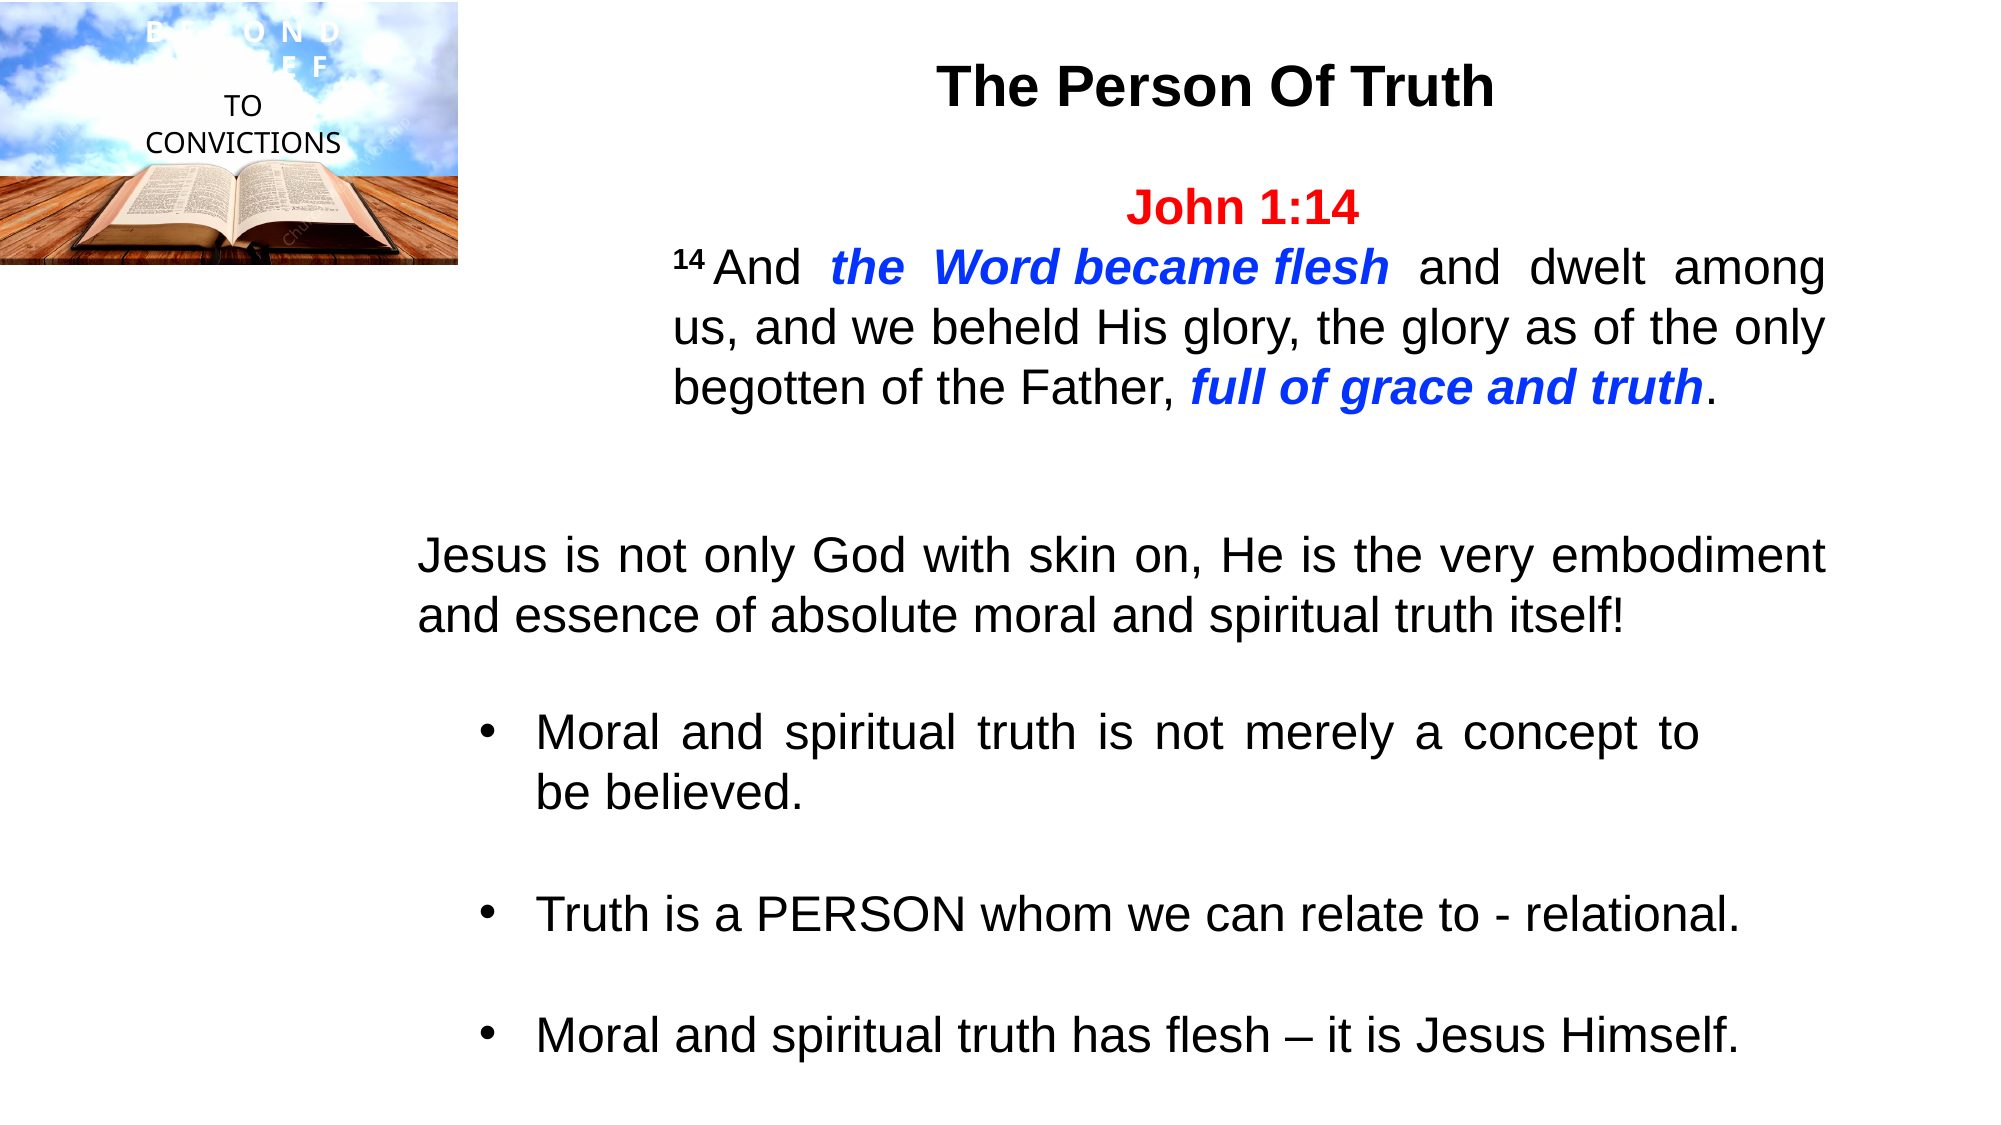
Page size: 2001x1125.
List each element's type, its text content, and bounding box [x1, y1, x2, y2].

text_box The Person Of Truth [921, 41, 1512, 126]
text_box Moral and spiritual truth has flesh – it is Jesus Himself. [464, 995, 1763, 1070]
text_box Truth is a PERSON whom we can relate to - relational. [464, 874, 1763, 949]
text_box John 1:14 14 And the Word became flesh and dwelt among us, and we beheld His glory, the glory as of the only begotten of the Father, full of grace and truth. [657, 167, 1842, 422]
text_box Moral and spiritual truth is not merely a concept to be believed. [464, 692, 1716, 828]
text_box Jesus is not only God with skin on, He is the very embodiment and essence of absolute moral and spiritual truth itself! [402, 514, 1842, 650]
picture [0, 2, 458, 265]
